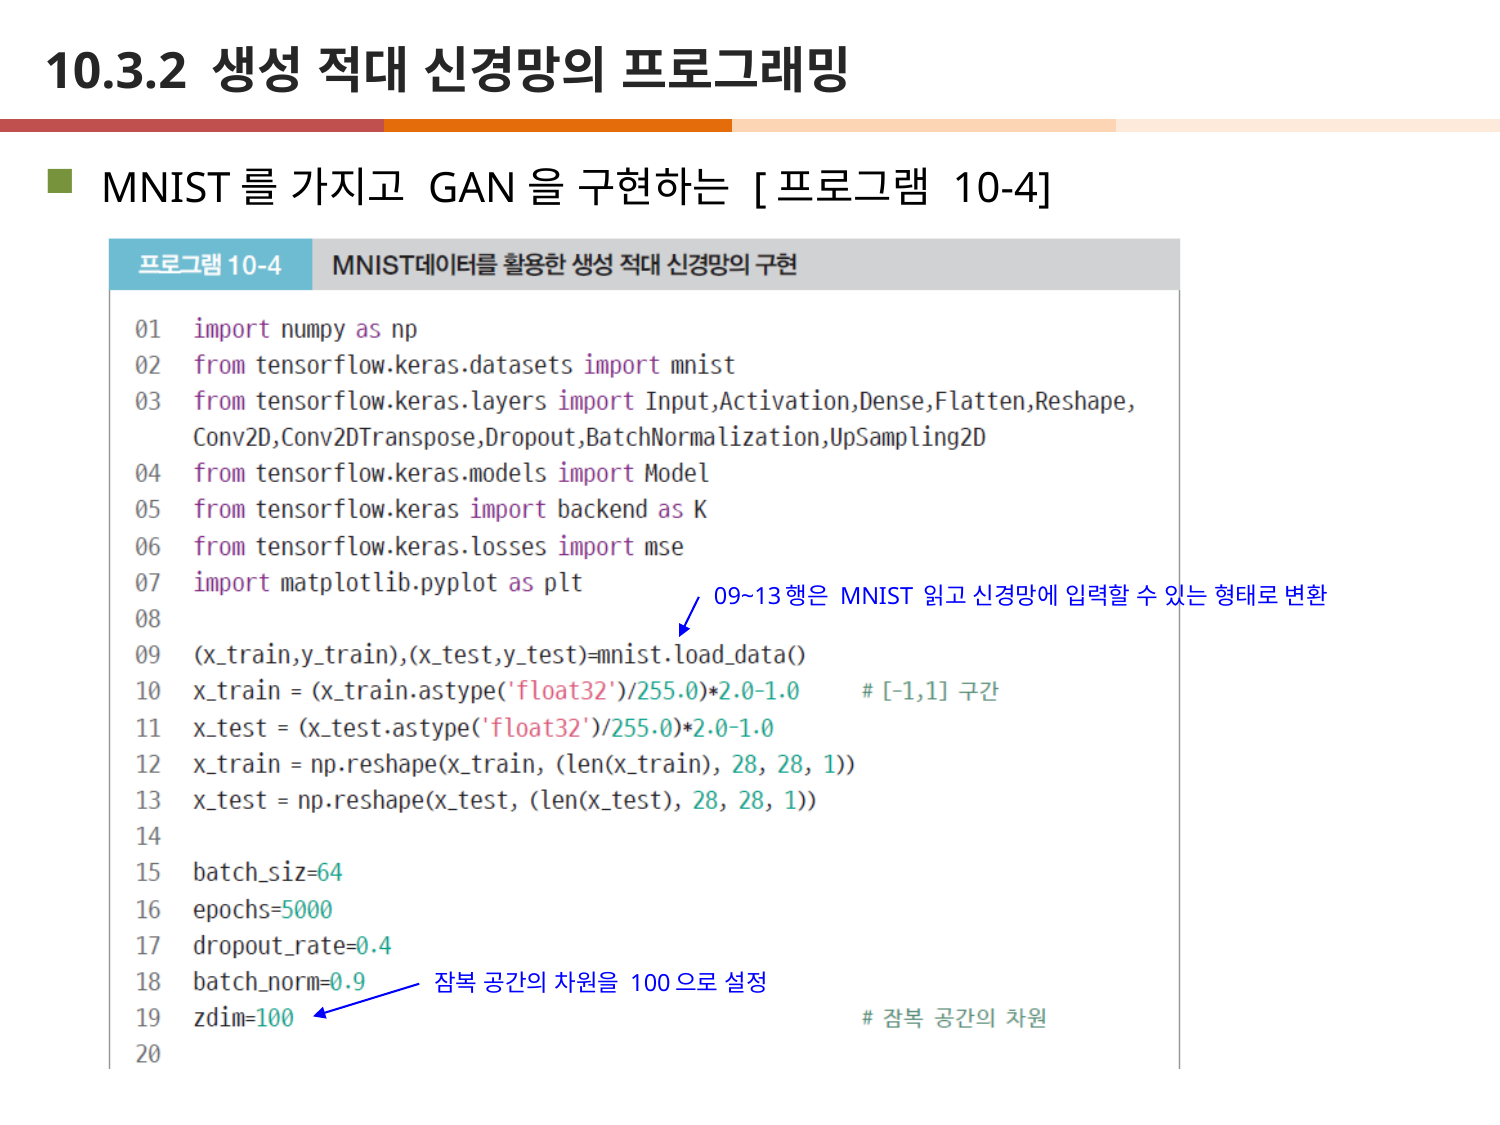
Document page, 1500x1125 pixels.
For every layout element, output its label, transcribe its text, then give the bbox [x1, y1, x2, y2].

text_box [678, 596, 700, 638]
list MNIST를 가지고 GAN을 구현하는 [프로그램 10-4] [29, 153, 1471, 1088]
text_box 09~13행은 MNIST 읽고 신경망에 입력할 수 있는 형태로 변환 [1192, 573, 1447, 617]
picture [100, 231, 1188, 1070]
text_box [312, 983, 420, 1017]
title 10.3.2 생성 적대 신경망의 프로그래밍 [29, 23, 1270, 114]
